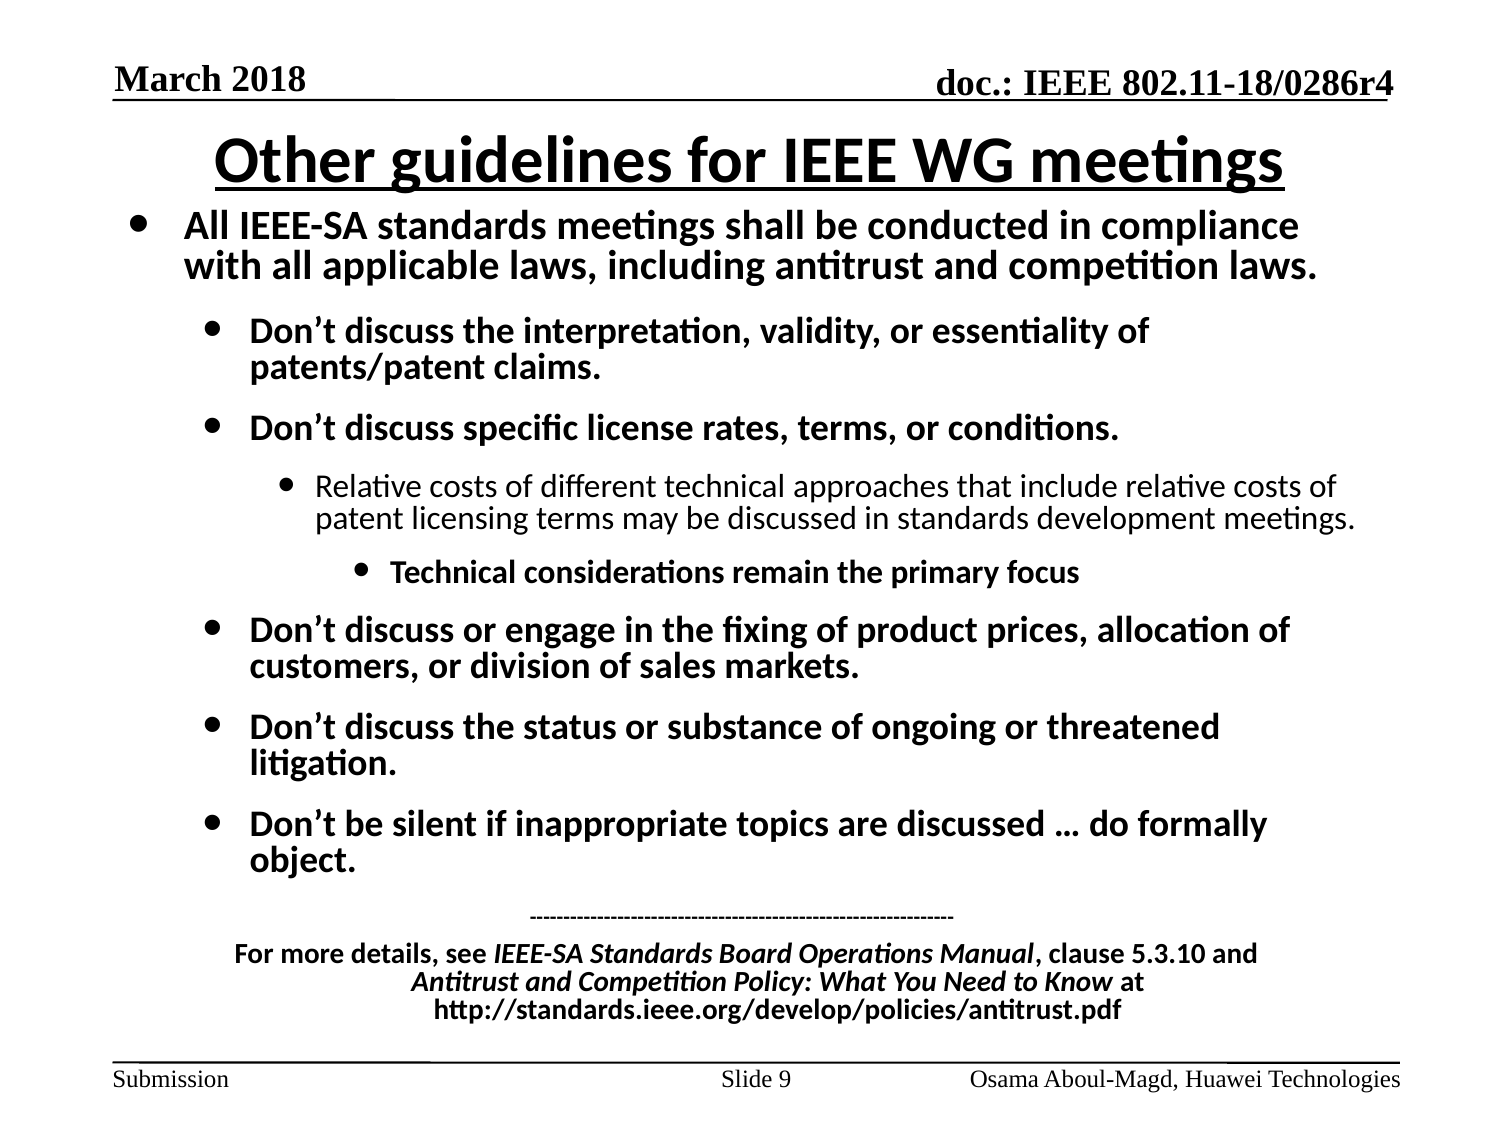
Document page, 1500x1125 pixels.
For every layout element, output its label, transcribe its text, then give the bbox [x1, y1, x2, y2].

footer Osama Aboul-Magd, Huawei Technologies [878, 1061, 1402, 1093]
slide_number Slide 9 [712, 1061, 800, 1123]
title Other guidelines for IEEE WG meetings [112, 112, 1388, 199]
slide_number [114, 54, 423, 100]
list All IEEE-SA standards meetings shall be conducted in compliance with all applicable laws, including antitrust and competition laws. Don’t discuss the interpretation, validity, or essentiality of patents/patent claims. Don’t discuss specific license rates, terms, or conditions. Relative costs of different technical approaches that include relative costs of patent licensing terms may be discussed in standards development meetings. Technical considerations remain the primary focus Don’t discuss or engage in the fixing of product prices, allocation of customers, or division of sales markets. Don’t discuss the status or substance of ongoing or threatened litigation. Don’t be silent if inappropriate topics are discussed … do formally object. --------------------------------------------------------------- For more details, see IEEE-SA Standards Board Operations Manual, clause 5.3.10 and Antitrust and Competition Policy: What You Need to Know at http://standards.ieee.org/develop/policies/antitrust.pdf [112, 199, 1388, 875]
